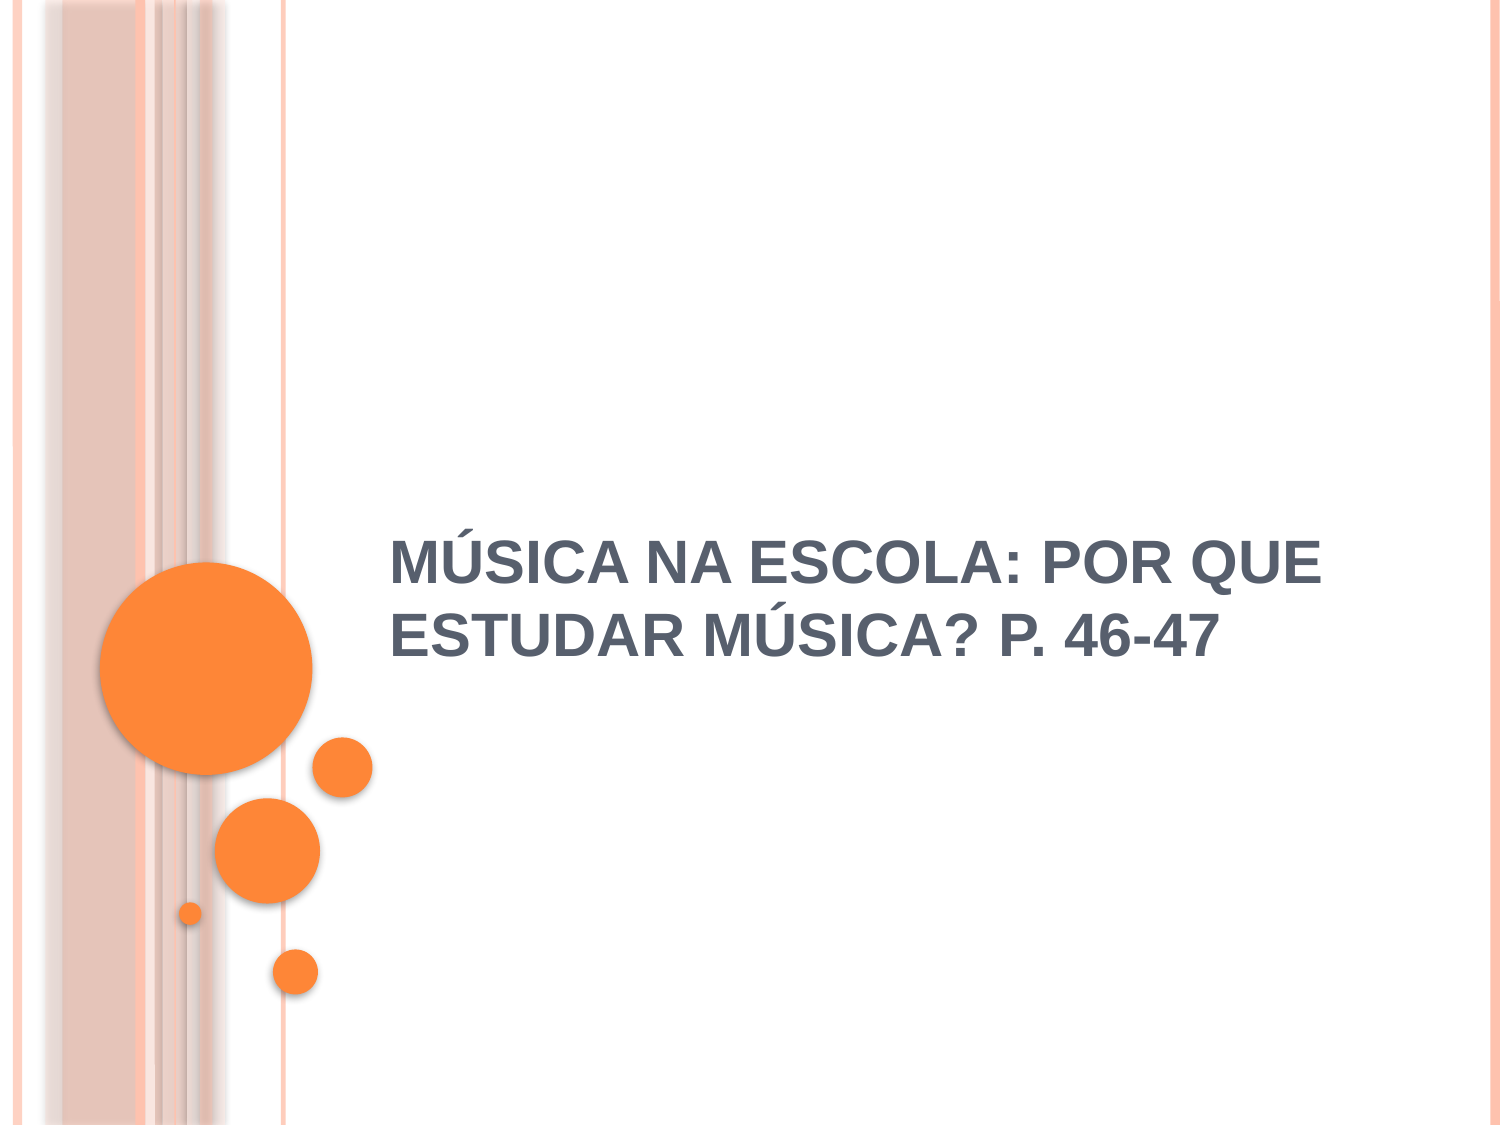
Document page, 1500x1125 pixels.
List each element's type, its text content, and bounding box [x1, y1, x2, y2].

title Música na escola: por que estudar música? p. 46-47 [375, 512, 1388, 824]
